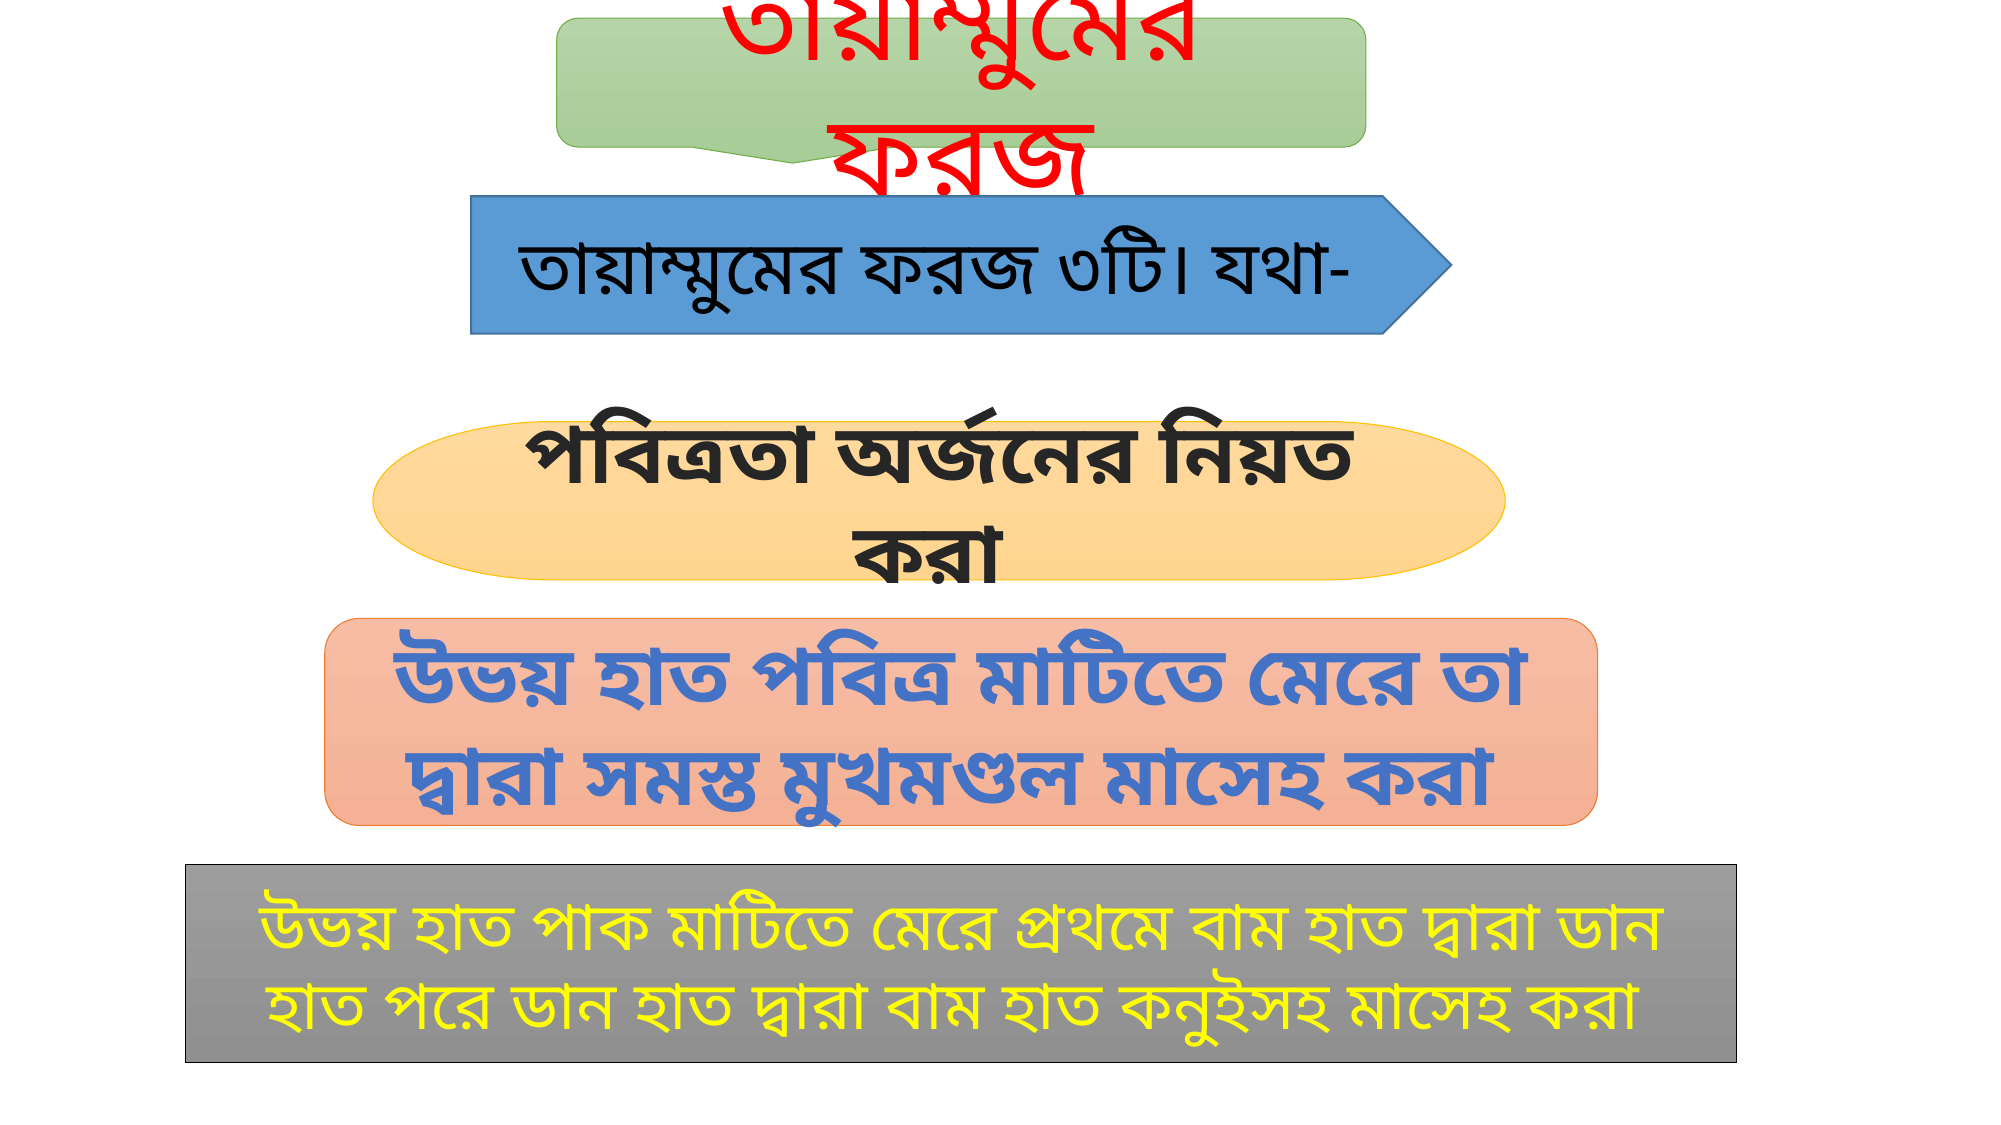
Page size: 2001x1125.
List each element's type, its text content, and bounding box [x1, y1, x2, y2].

text_box তায়াম্মুমের ফরজ [555, 17, 1367, 164]
text_box উভয় হাত পাক মাটিতে মেরে প্রথমে বাম হাত দ্বারা ডান হাত পরে ডান হাত দ্বারা বাম হাত কনুইসহ মাসেহ করা [185, 864, 1737, 1063]
text_box তায়াম্মুমের ফরজ ৩টি। যথা- [470, 195, 1453, 335]
text_box উভয় হাত পবিত্র মাটিতে মেরে তা দ্বারা সমস্ত মুখমণ্ডল মাসেহ করা [324, 617, 1599, 827]
text_box পবিত্রতা অর্জনের নিয়ত করা [372, 420, 1506, 581]
